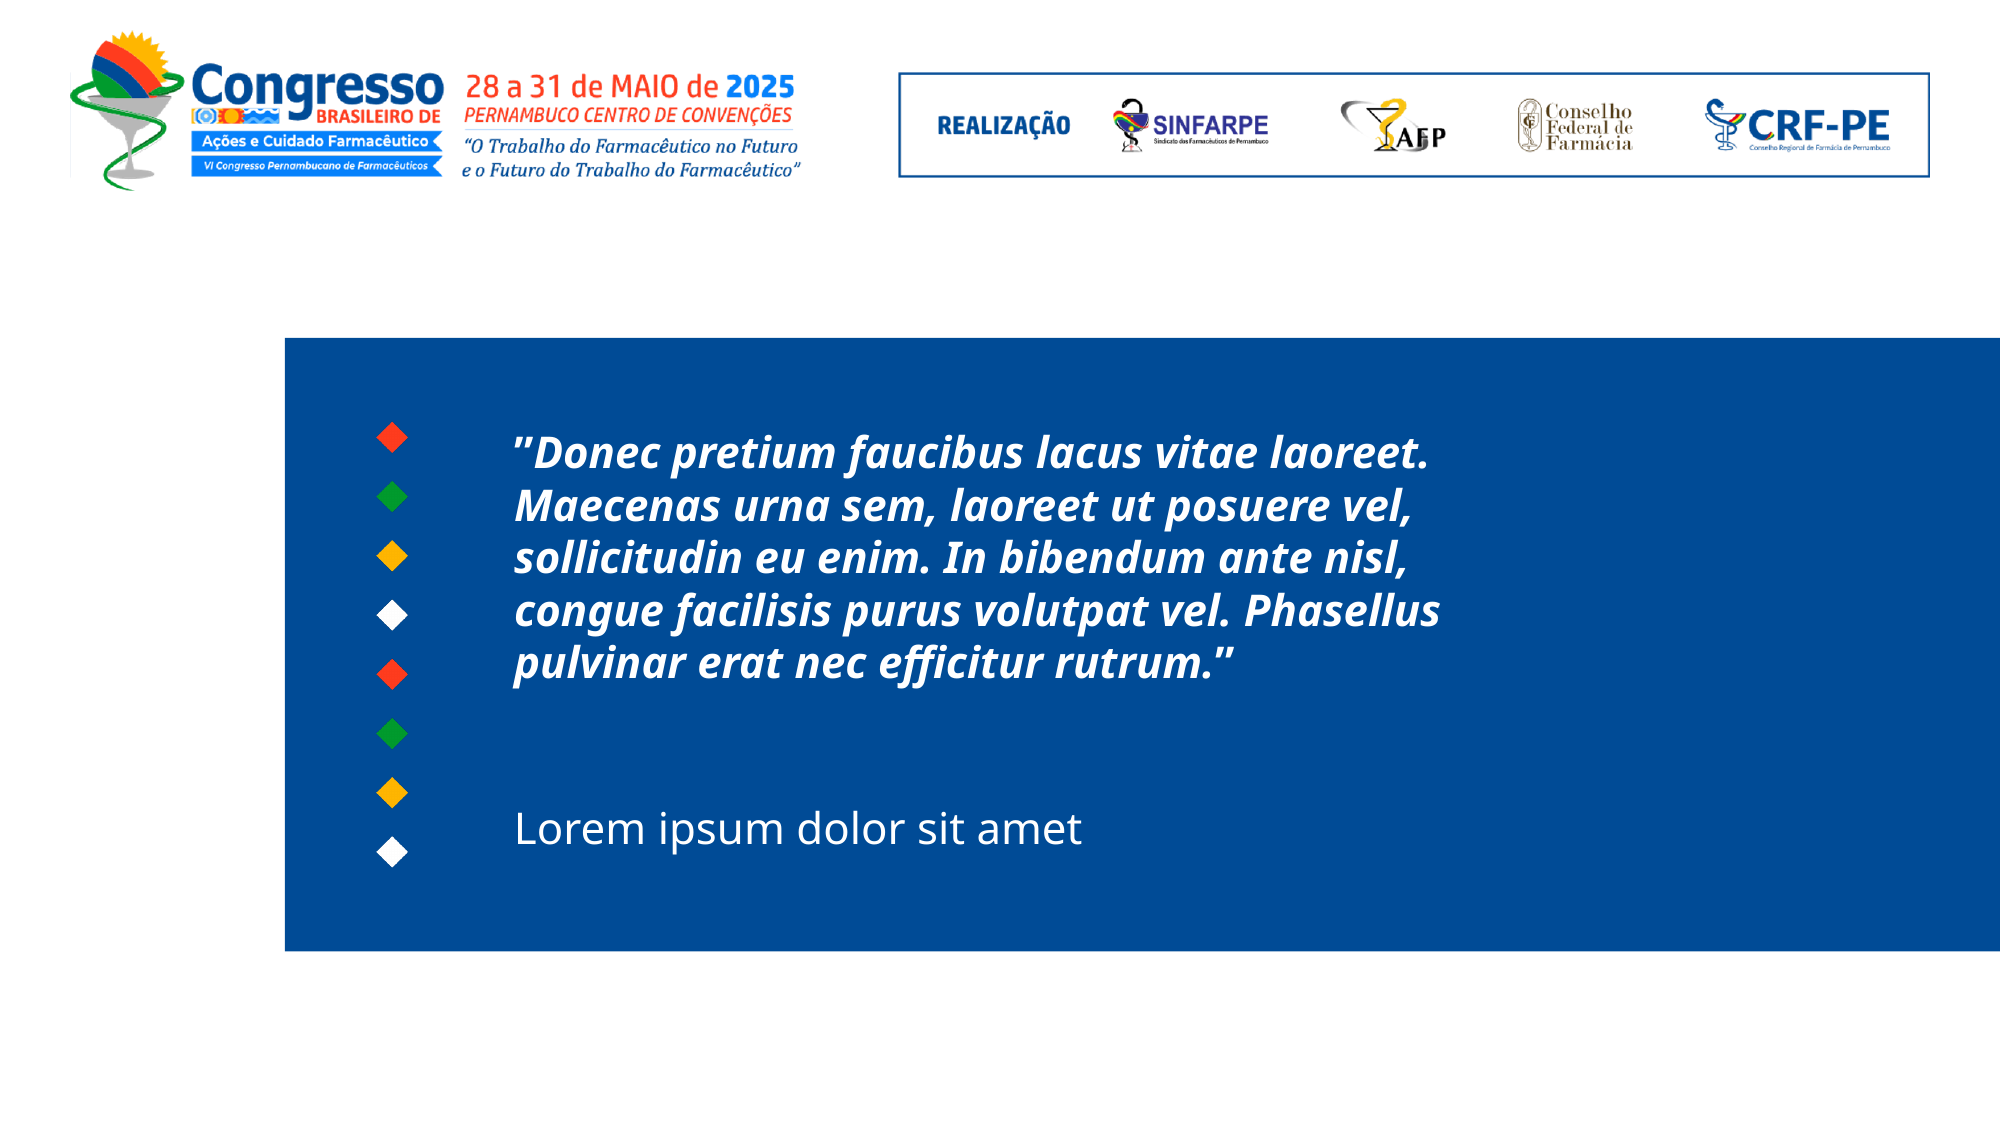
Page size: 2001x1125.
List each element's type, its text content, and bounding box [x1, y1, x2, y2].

text_box Lorem ipsum dolor sit amet [499, 793, 1500, 861]
picture [69, 29, 1931, 192]
text_box ”Donec pretium faucibus lacus vitae laoreet. Maecenas urna sem, laoreet ut posuere vel, sollicitudin eu enim. In bibendum ante nisl, congue facilisis purus volutpat vel. Phasellus pulvinar erat nec efficitur rutrum.” [499, 417, 1501, 756]
picture [375, 416, 409, 873]
text_box [283, 336, 2000, 953]
